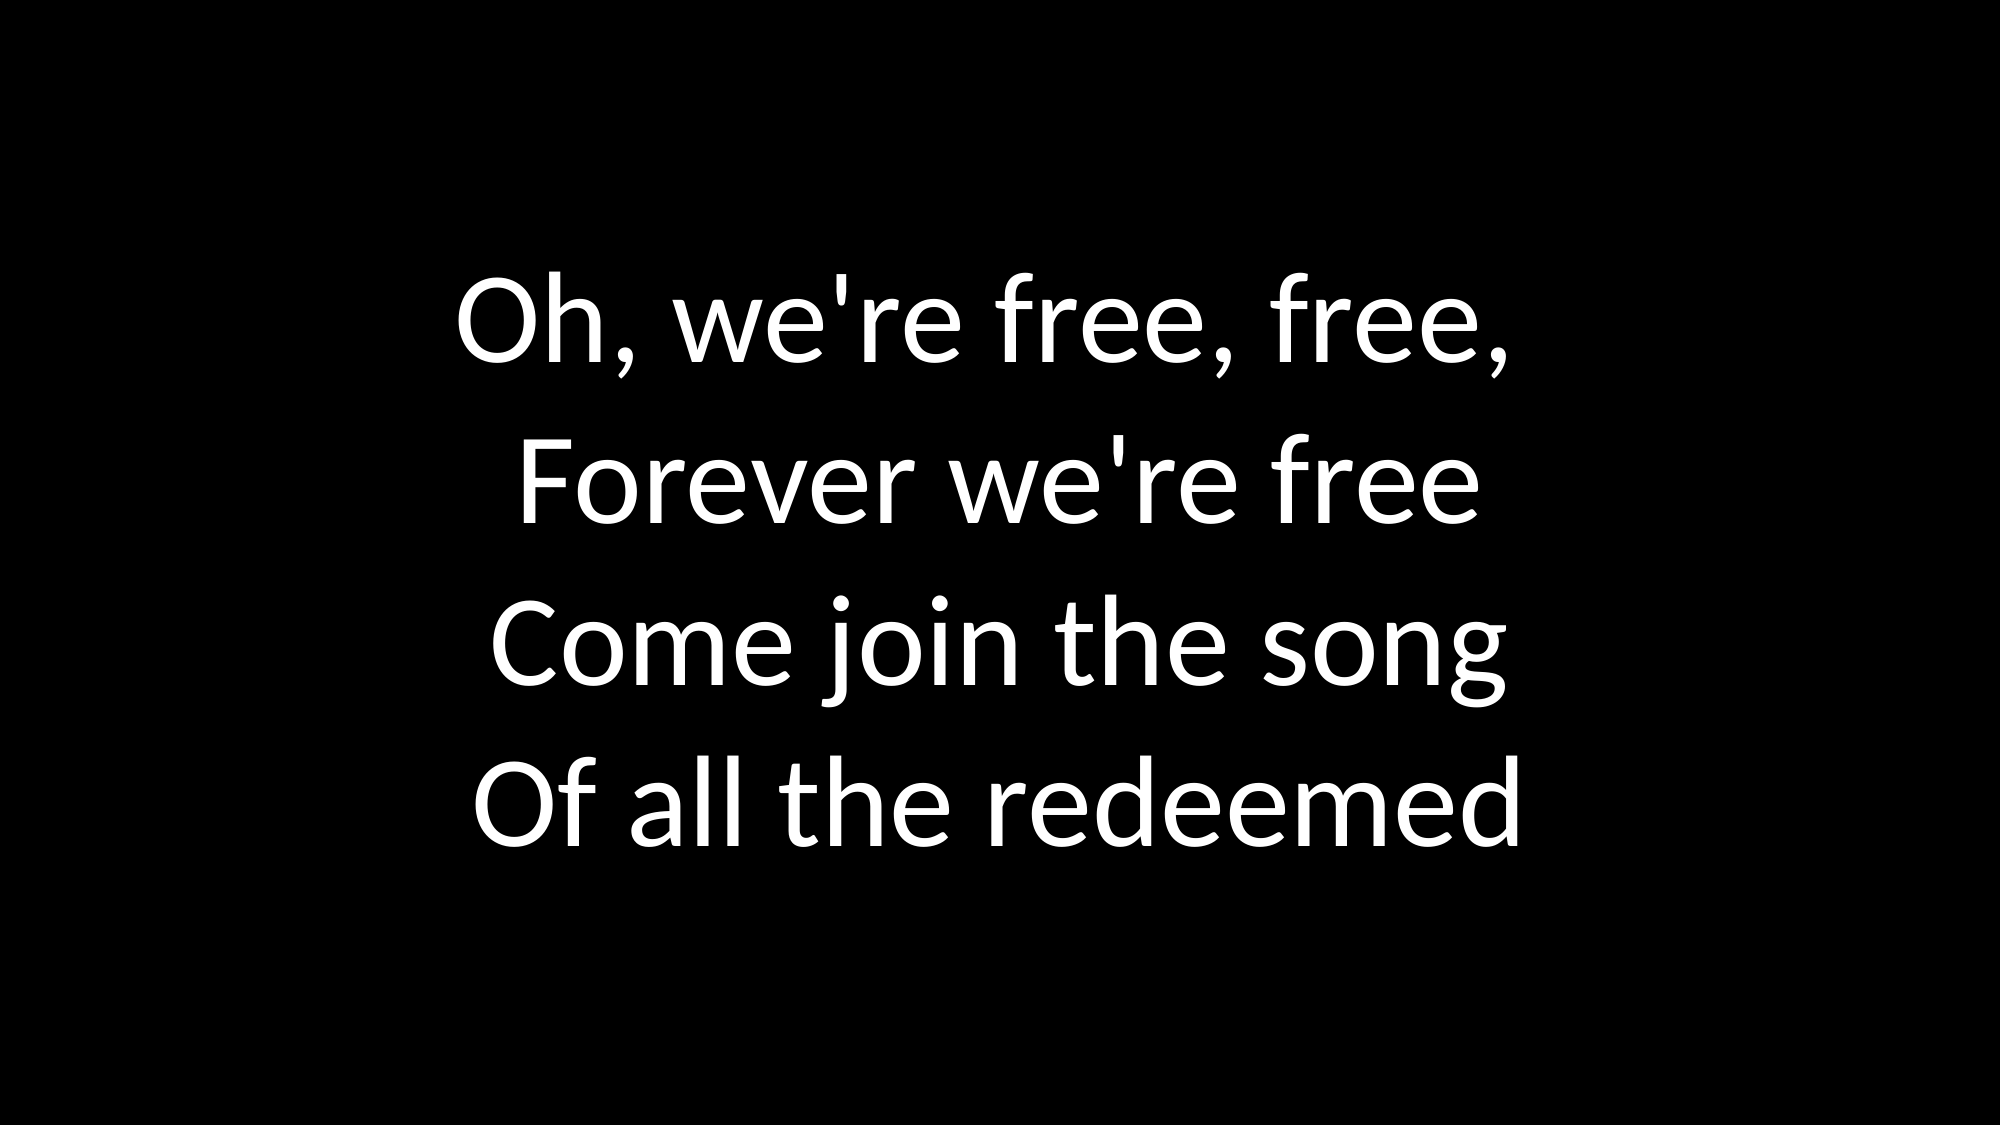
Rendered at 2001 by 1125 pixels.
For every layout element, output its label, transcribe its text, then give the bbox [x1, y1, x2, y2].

list Oh, we're free, free, Forever we're free Come join the song Of all the redeemed [0, 0, 2000, 1125]
